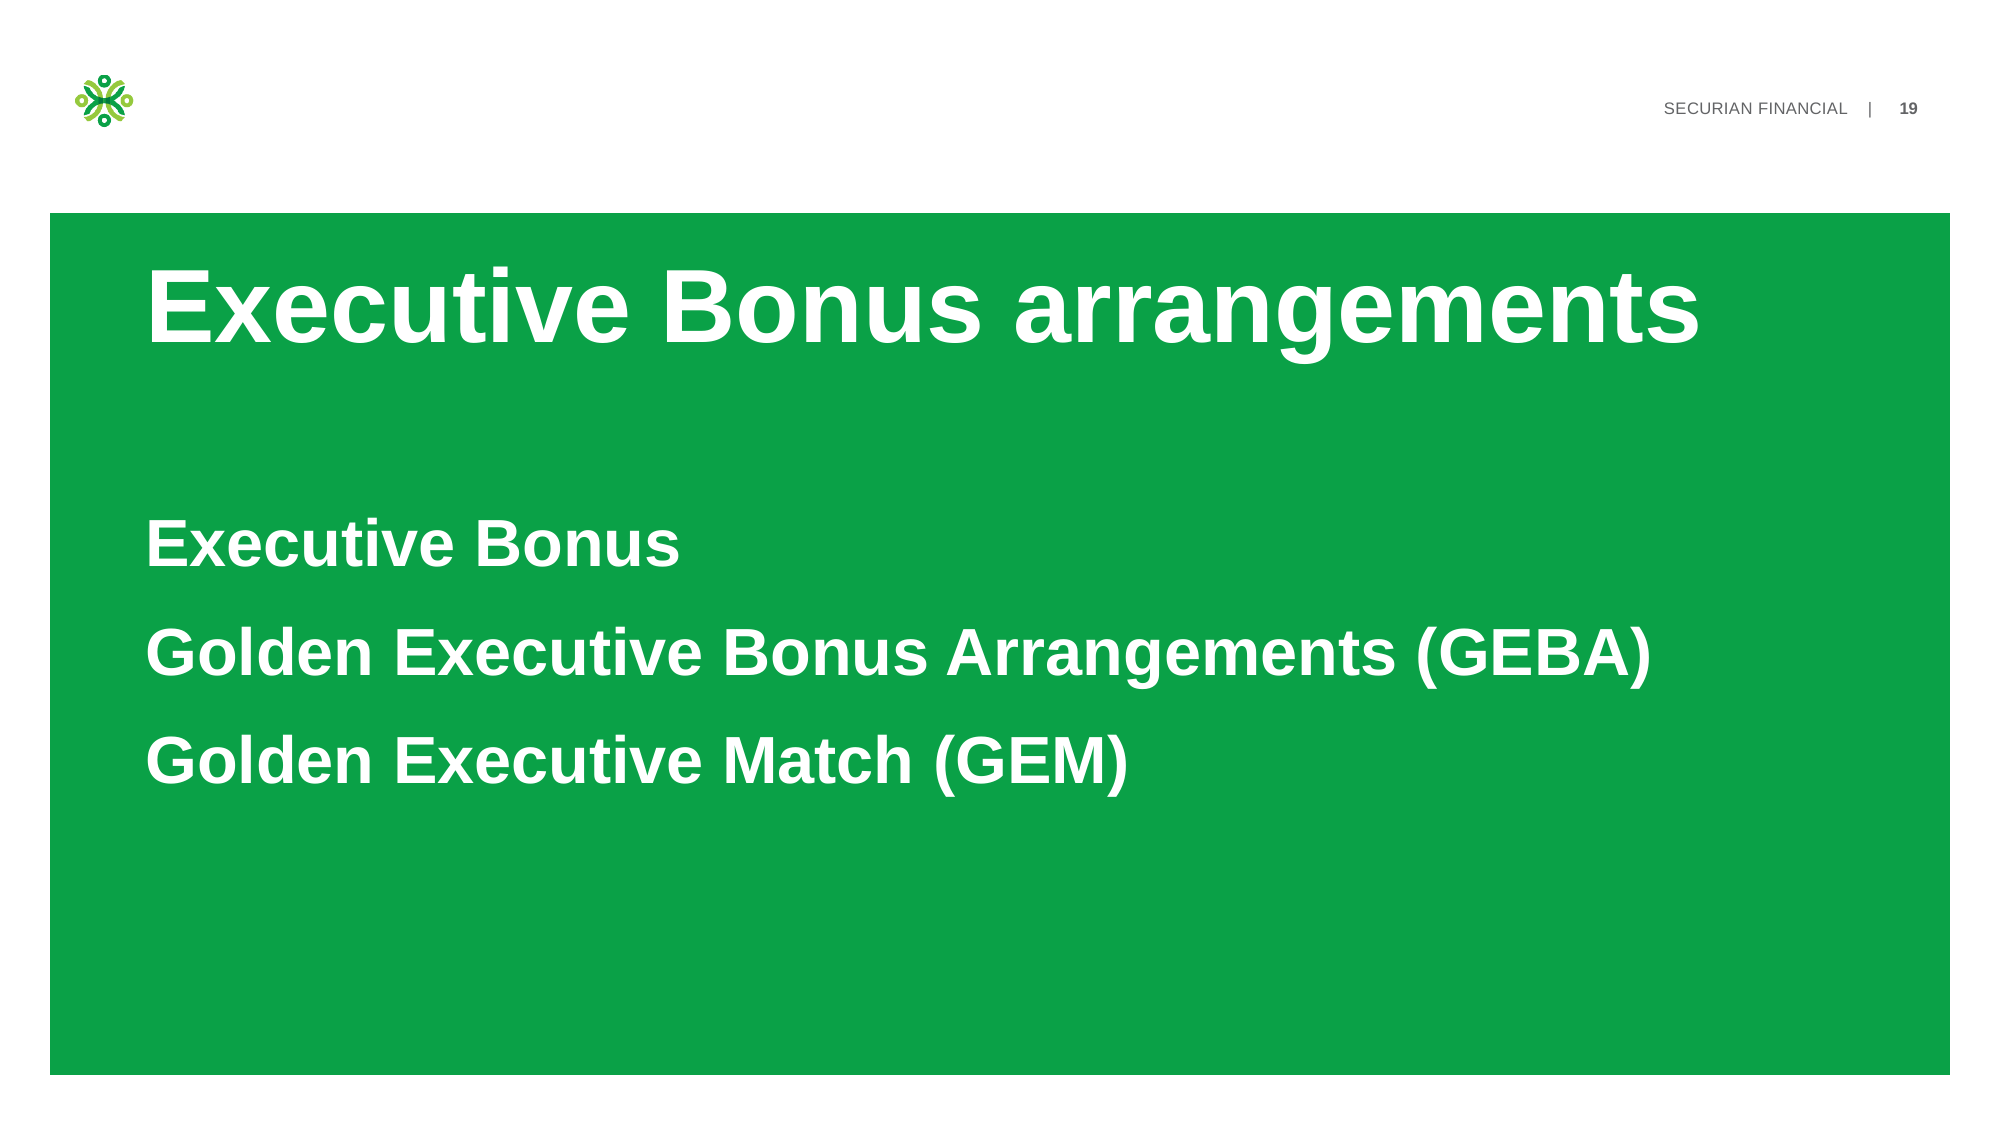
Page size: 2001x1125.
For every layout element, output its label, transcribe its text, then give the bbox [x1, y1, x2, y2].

picture [75, 75, 138, 130]
title Executive Bonus arrangements Executive Bonus Golden Executive Bonus Arrangements (GEBA) Golden Executive Match (GEM) [145, 254, 1852, 1030]
